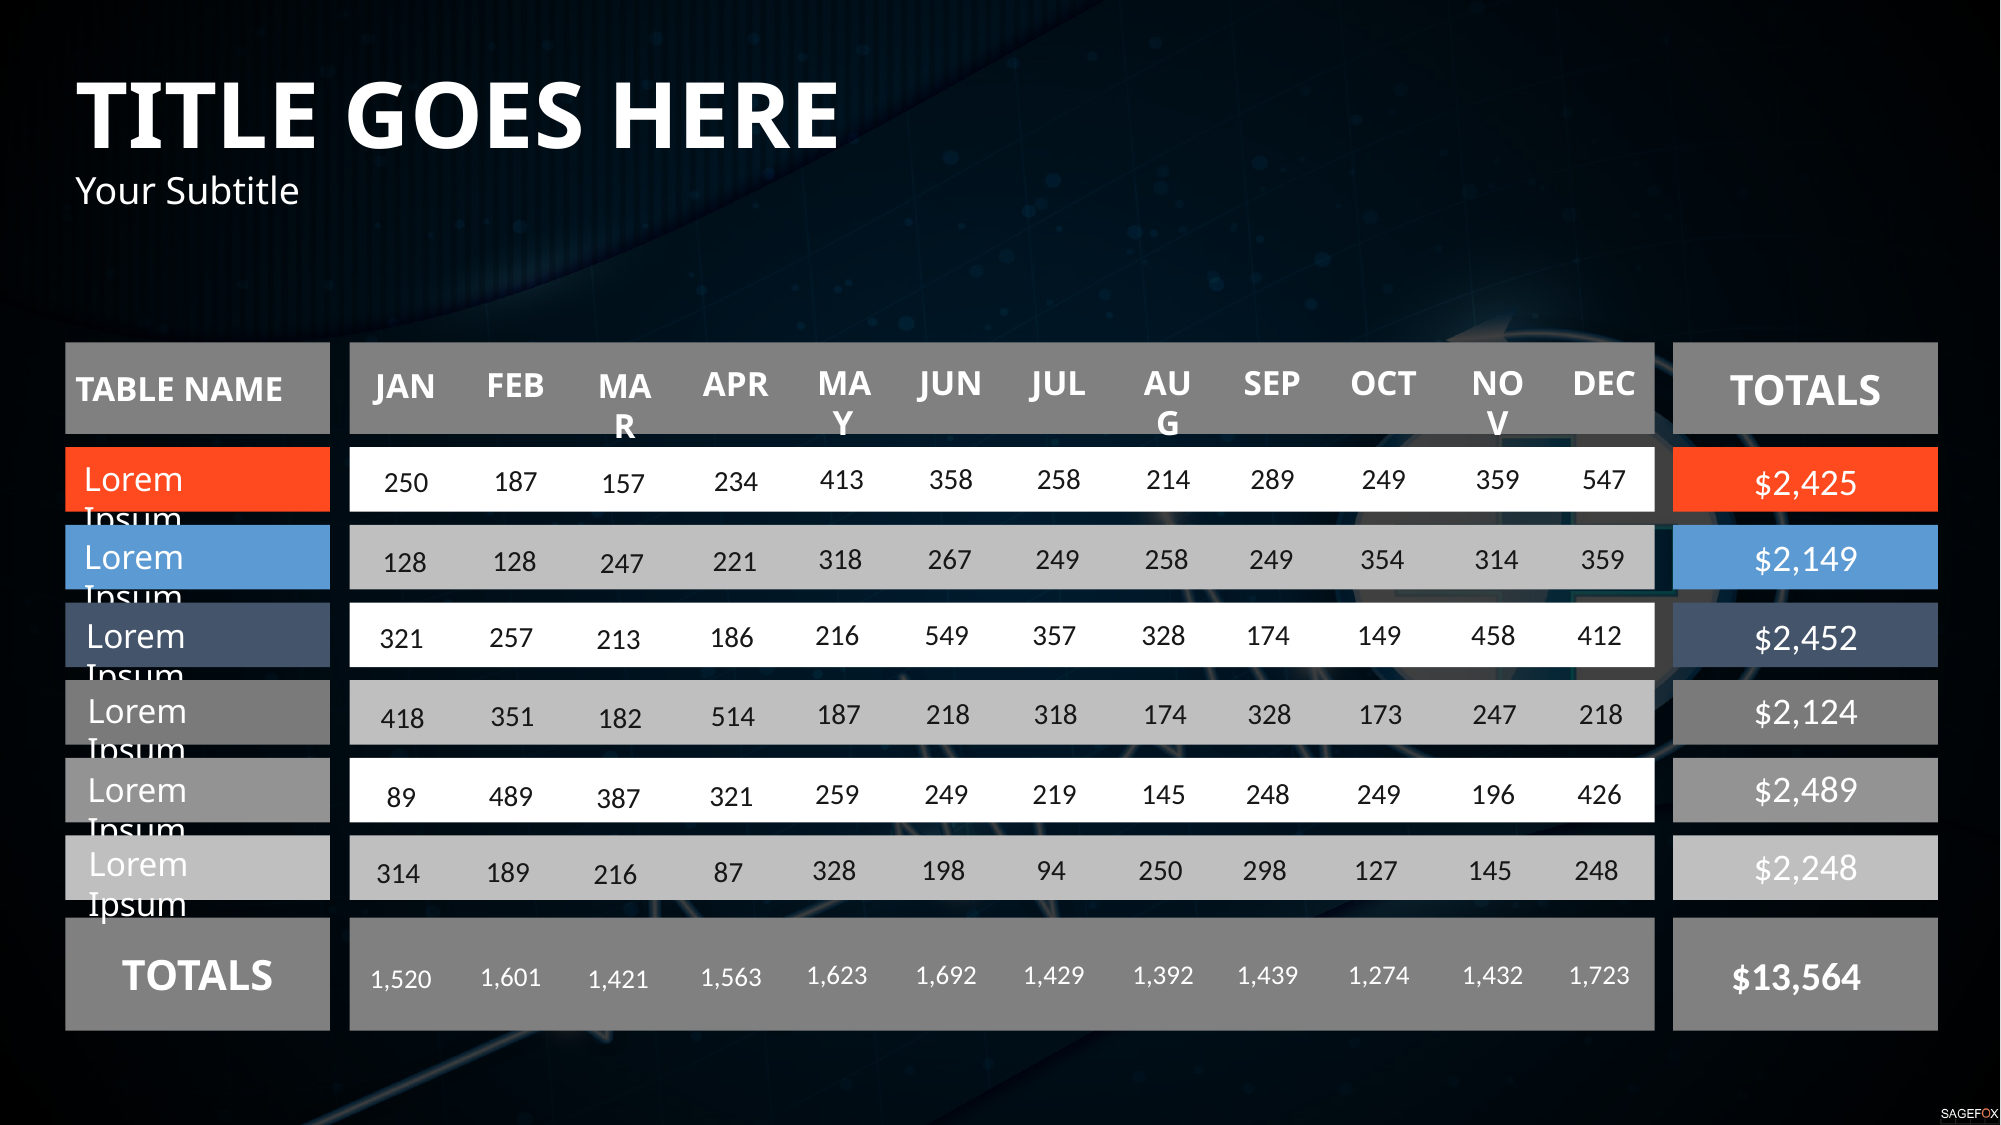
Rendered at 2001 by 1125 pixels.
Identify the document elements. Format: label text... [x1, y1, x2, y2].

text_box [349, 757, 1656, 823]
text_box [1672, 602, 1939, 668]
text_box 128 [355, 536, 454, 586]
text_box [1672, 834, 1939, 901]
text_box [349, 524, 1656, 590]
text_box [59, 342, 330, 435]
text_box TITLE GOES HERE Your Subtitle [60, 49, 1036, 220]
text_box 249 [1330, 767, 1428, 818]
text_box [1672, 757, 1939, 823]
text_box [65, 602, 330, 668]
text_box 127 [1327, 843, 1425, 894]
text_box 258 [1118, 532, 1216, 583]
text_box 189 [459, 845, 557, 896]
text_box 249 [897, 767, 996, 818]
text_box 314 [1447, 532, 1546, 583]
text_box 458 [1444, 608, 1542, 659]
text_box 328 [1114, 608, 1213, 659]
text_box 1,421 [562, 954, 675, 1002]
text_box FEB [466, 356, 565, 412]
text_box 321 [682, 769, 781, 820]
text_box 213 [569, 612, 668, 663]
text_box [349, 341, 1656, 435]
text_box MAY [792, 354, 894, 449]
text_box MAR [574, 358, 675, 453]
text_box 128 [465, 534, 564, 585]
text_box 218 [899, 688, 997, 738]
text_box NOV [1448, 354, 1547, 449]
text_box 87 [679, 845, 778, 896]
text_box 186 [682, 610, 781, 661]
text_box $2,452 [1721, 605, 1890, 666]
text_box 549 [897, 608, 996, 659]
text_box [65, 917, 330, 1031]
text_box 248 [1219, 767, 1317, 818]
text_box AUG [1119, 354, 1217, 449]
text_box 1,692 [890, 950, 997, 998]
text_box 174 [1219, 608, 1317, 659]
text_box 249 [1008, 532, 1107, 583]
text_box 1,439 [1211, 950, 1322, 998]
text_box [1672, 341, 1939, 435]
text_box 216 [788, 608, 887, 659]
text_box 359 [1449, 453, 1547, 503]
text_box 196 [1444, 767, 1542, 818]
text_box 218 [1552, 688, 1650, 738]
text_box JAN [357, 357, 455, 413]
text_box $2,425 [1721, 450, 1890, 511]
text_box 1,601 [454, 952, 567, 1000]
text_box 318 [1007, 688, 1105, 738]
text_box 89 [352, 771, 451, 821]
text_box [65, 680, 330, 745]
text_box OCT [1334, 354, 1433, 410]
text_box 1,623 [780, 950, 890, 998]
text_box 249 [1334, 453, 1433, 503]
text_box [65, 524, 330, 590]
text_box [349, 834, 1656, 901]
text_box 247 [1445, 688, 1544, 738]
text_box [65, 757, 330, 823]
text_box 216 [566, 847, 665, 898]
text_box 1,392 [1107, 950, 1211, 998]
text_box 145 [1114, 767, 1213, 818]
text_box 250 [357, 456, 455, 507]
text_box 318 [791, 532, 890, 583]
text_box 198 [894, 843, 993, 894]
text_box 234 [687, 454, 785, 505]
text_box 1,563 [675, 952, 787, 1000]
text_box 298 [1216, 843, 1314, 894]
text_box 149 [1330, 608, 1428, 659]
text_box 413 [793, 453, 891, 503]
text_box 359 [1554, 532, 1652, 583]
text_box 328 [785, 843, 883, 894]
text_box 187 [467, 455, 565, 505]
text_box 1,429 [997, 950, 1107, 998]
text_box $13,564 [1712, 943, 1880, 1006]
text_box 314 [349, 847, 447, 897]
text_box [65, 447, 330, 512]
text_box [1672, 524, 1939, 590]
text_box 250 [1111, 843, 1210, 894]
text_box 221 [685, 534, 784, 585]
text_box 358 [902, 453, 1000, 503]
text_box 182 [571, 692, 669, 742]
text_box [65, 835, 330, 900]
text_box [349, 602, 1656, 668]
text_box $2,149 [1721, 526, 1890, 587]
text_box 248 [1547, 843, 1646, 894]
text_box 547 [1555, 453, 1653, 503]
text_box 1,723 [1543, 950, 1656, 998]
text_box $2,248 [1721, 835, 1890, 896]
text_box JUL [1010, 354, 1108, 410]
text_box 249 [1222, 532, 1320, 583]
text_box SEP [1223, 354, 1322, 410]
text_box 412 [1550, 608, 1649, 659]
text_box DEC [1555, 354, 1653, 410]
text_box 1,432 [1436, 950, 1543, 998]
text_box 489 [462, 770, 560, 820]
text_box 514 [684, 690, 782, 740]
text_box 259 [788, 767, 886, 818]
text_box 267 [901, 532, 999, 583]
text_box 173 [1331, 688, 1430, 738]
text_box 257 [462, 610, 560, 661]
text_box JUN [902, 354, 1000, 410]
text_box 1,274 [1322, 950, 1435, 998]
text_box [1672, 679, 1939, 746]
text_box 1,520 [345, 953, 457, 1001]
text_box $2,489 [1721, 757, 1890, 818]
text_box [1672, 446, 1939, 513]
text_box 187 [789, 688, 888, 738]
text_box 174 [1116, 688, 1214, 738]
text_box APR [687, 356, 785, 411]
text_box [1672, 917, 1939, 1032]
text_box 426 [1550, 767, 1649, 818]
text_box 357 [1005, 608, 1104, 659]
text_box 321 [352, 611, 451, 662]
text_box 258 [1010, 453, 1108, 503]
text_box 328 [1220, 688, 1319, 738]
text_box 94 [1002, 843, 1100, 894]
text_box 387 [569, 771, 668, 822]
text_box 219 [1005, 767, 1104, 818]
text_box TOTALS [1712, 356, 1899, 421]
text_box $2,124 [1721, 679, 1890, 740]
text_box 214 [1119, 453, 1217, 503]
text_box 157 [574, 456, 672, 507]
text_box 289 [1223, 453, 1322, 503]
text_box 354 [1333, 532, 1431, 583]
text_box [349, 679, 1656, 746]
text_box 418 [354, 691, 452, 742]
text_box 351 [463, 690, 562, 740]
text_box 145 [1441, 843, 1539, 894]
text_box 247 [573, 536, 671, 587]
text_box [349, 917, 1656, 1032]
text_box [349, 446, 1656, 513]
picture [0, 0, 2001, 1125]
